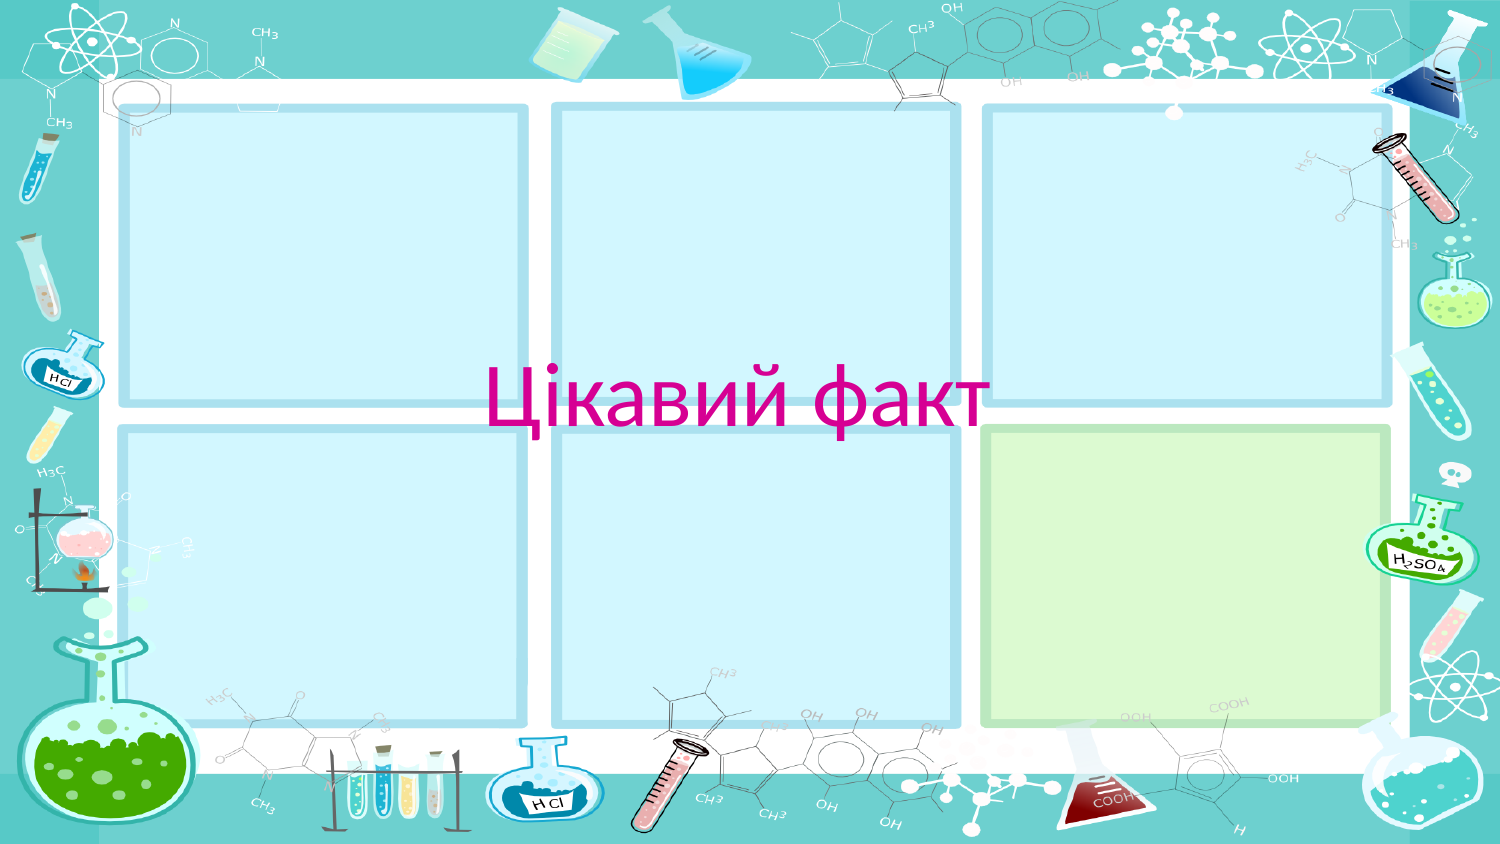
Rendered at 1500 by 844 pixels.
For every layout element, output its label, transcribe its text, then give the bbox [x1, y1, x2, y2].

title Цікавий факт [100, 315, 1376, 465]
picture [0, 0, 1500, 844]
